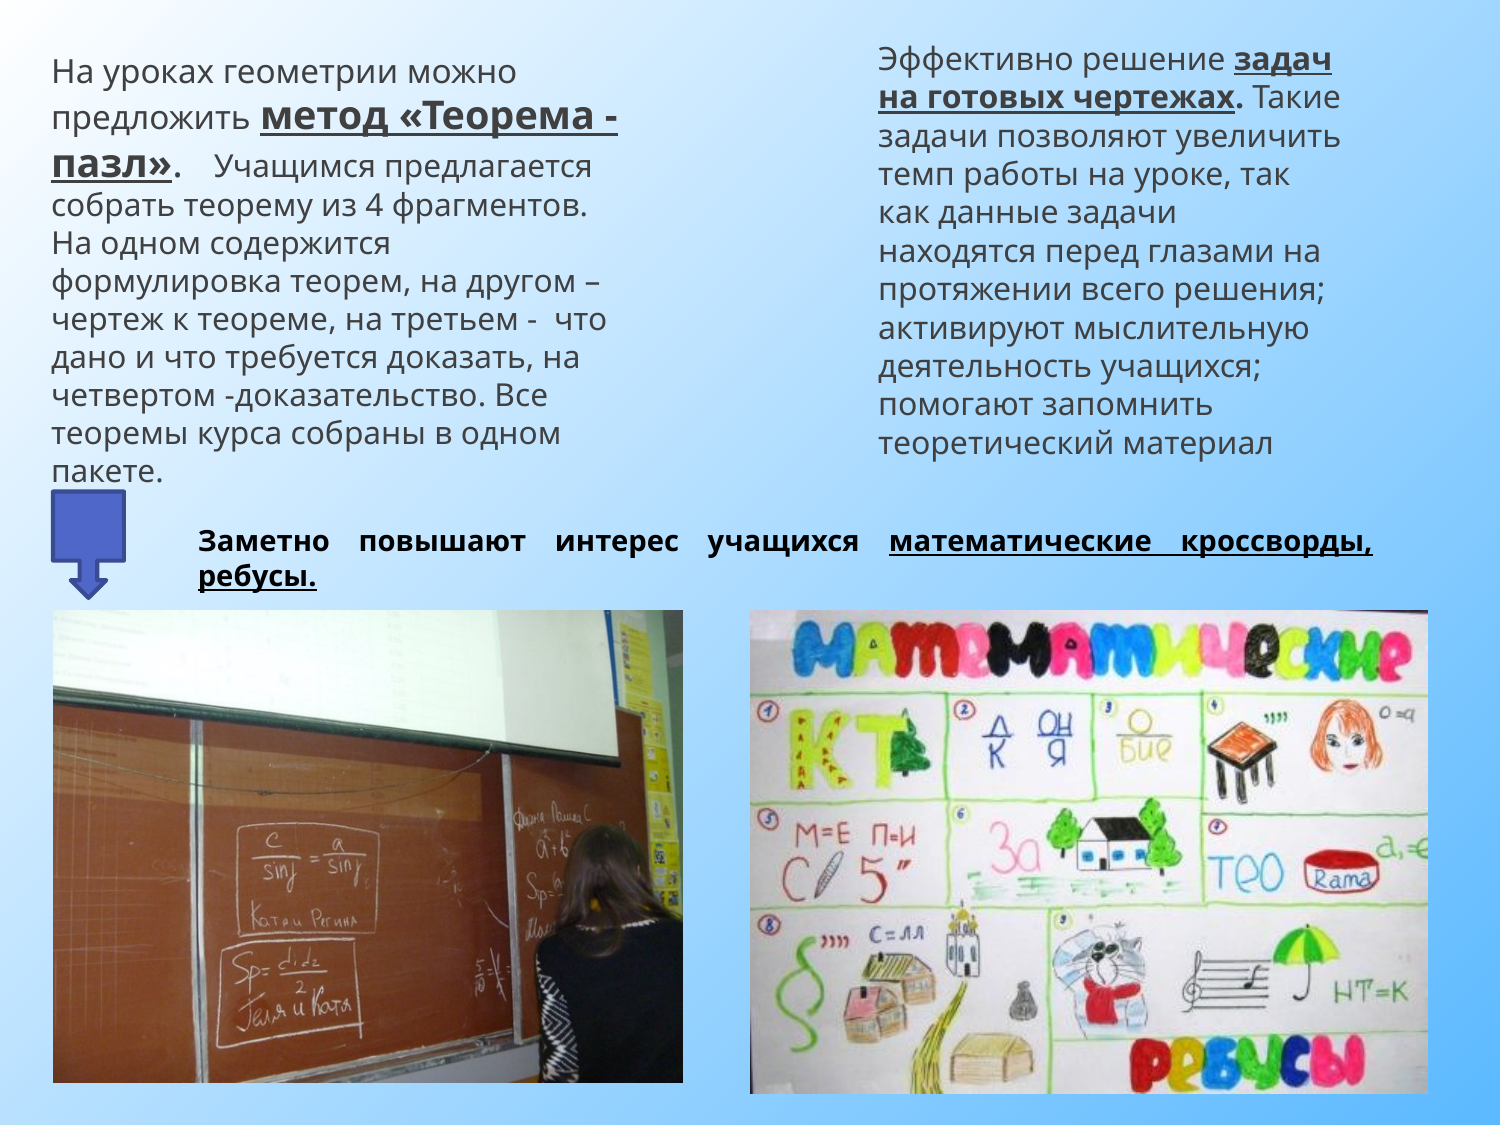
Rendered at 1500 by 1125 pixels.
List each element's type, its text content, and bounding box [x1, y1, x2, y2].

list На уроках геометрии можно предложить метод «Теорема - пазл». Учащимся предлагается собрать теорему из 4 фрагментов. На одном содержится формулировка теорем, на другом – чертеж к теореме, на третьем - что дано и что требуется доказать, на четвертом -доказательство. Все теоремы курса собраны в одном пакете. [29, 42, 644, 498]
title Заметно повышают интерес учащихся математические кроссворды, ребусы. [183, 515, 1388, 703]
picture [52, 610, 683, 1083]
list Эффективно решение задач на готовых чертежах. Такие задачи позволяют увеличить темп работы на уроке, так как данные задачи находятся перед глазами на протяжении всего решения; активируют мыслительную деятельность учащихся; помогают запомнить теоретический материал [856, 30, 1359, 509]
text_box [50, 489, 126, 597]
picture [749, 610, 1428, 1095]
